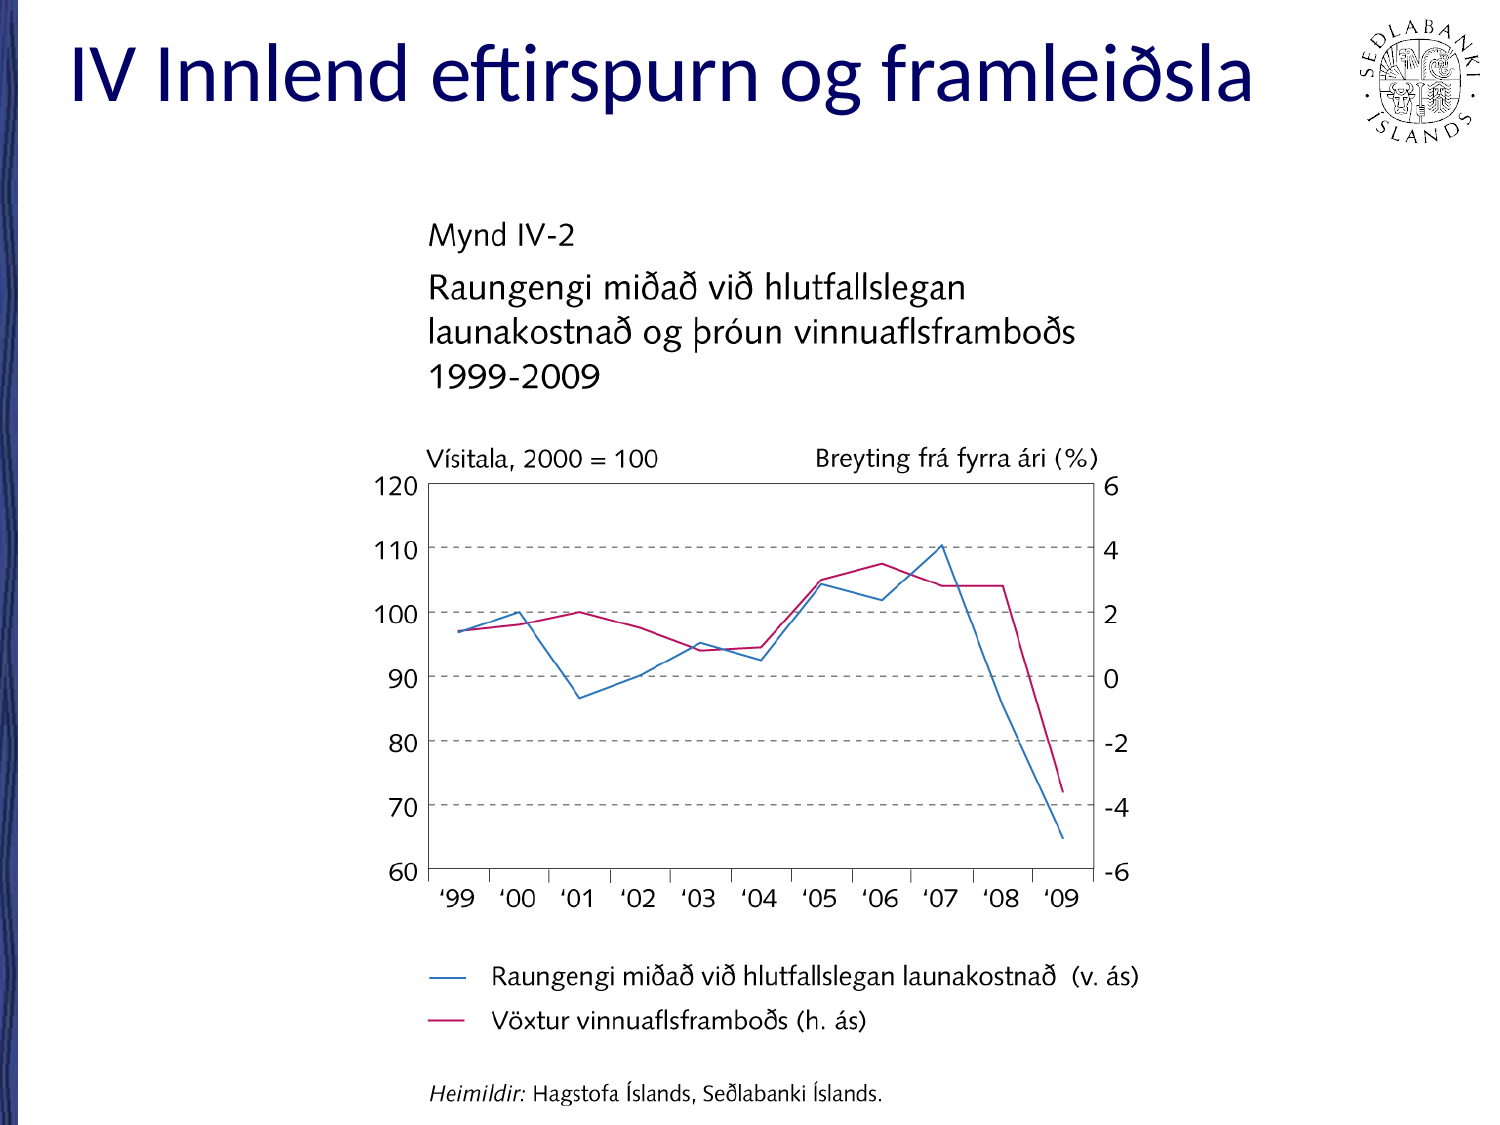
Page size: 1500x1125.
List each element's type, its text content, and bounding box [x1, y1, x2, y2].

picture [1357, 18, 1482, 149]
picture [0, 0, 18, 1125]
title IV Innlend eftirspurn og framleiðsla [52, 10, 1353, 209]
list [373, 219, 1139, 1107]
